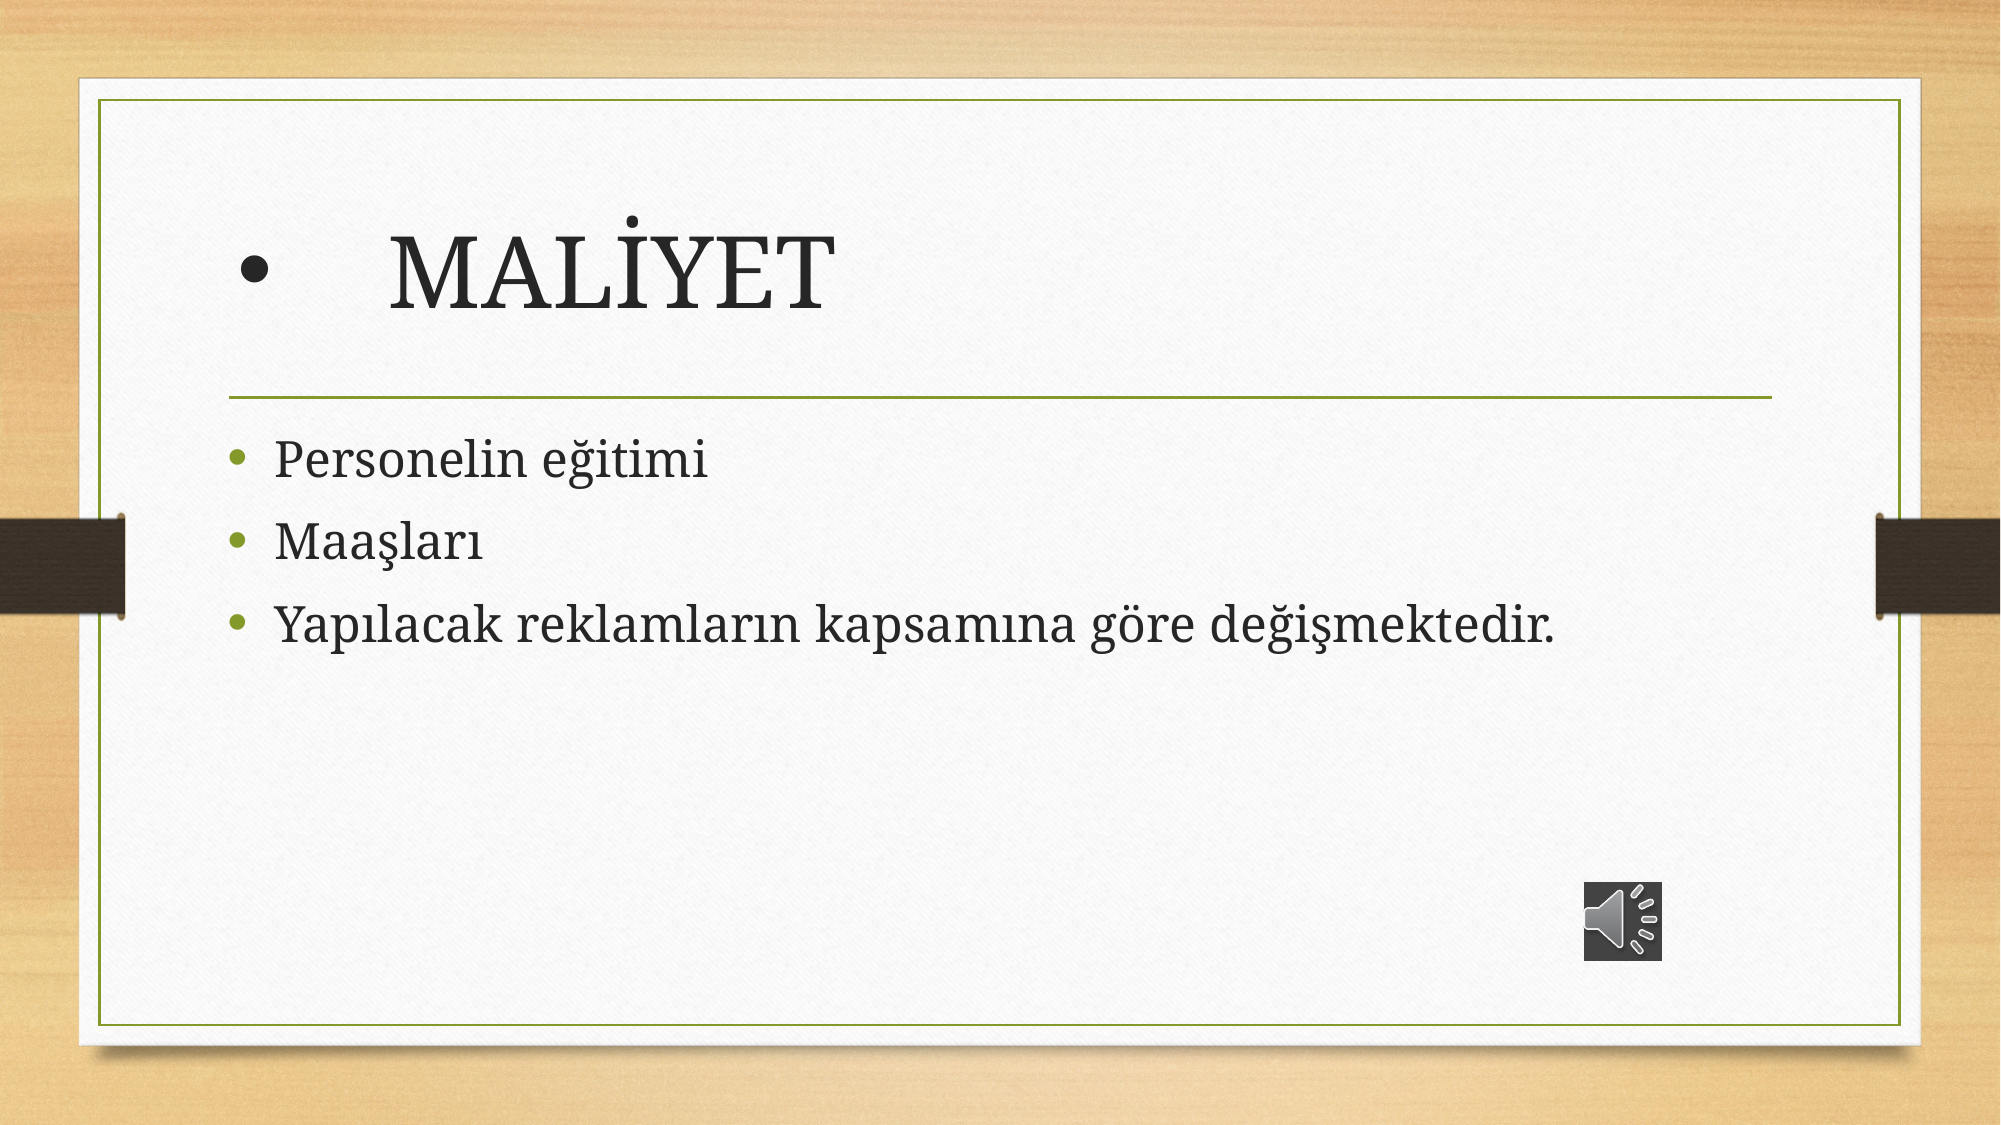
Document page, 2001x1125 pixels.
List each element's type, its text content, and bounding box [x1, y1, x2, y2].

list Personelin eğitimi Maaşları Yapılacak reklamların kapsamına göre değişmektedir. [212, 419, 1788, 964]
title MALİYET [212, 161, 887, 375]
picture [0, 0, 2001, 1125]
